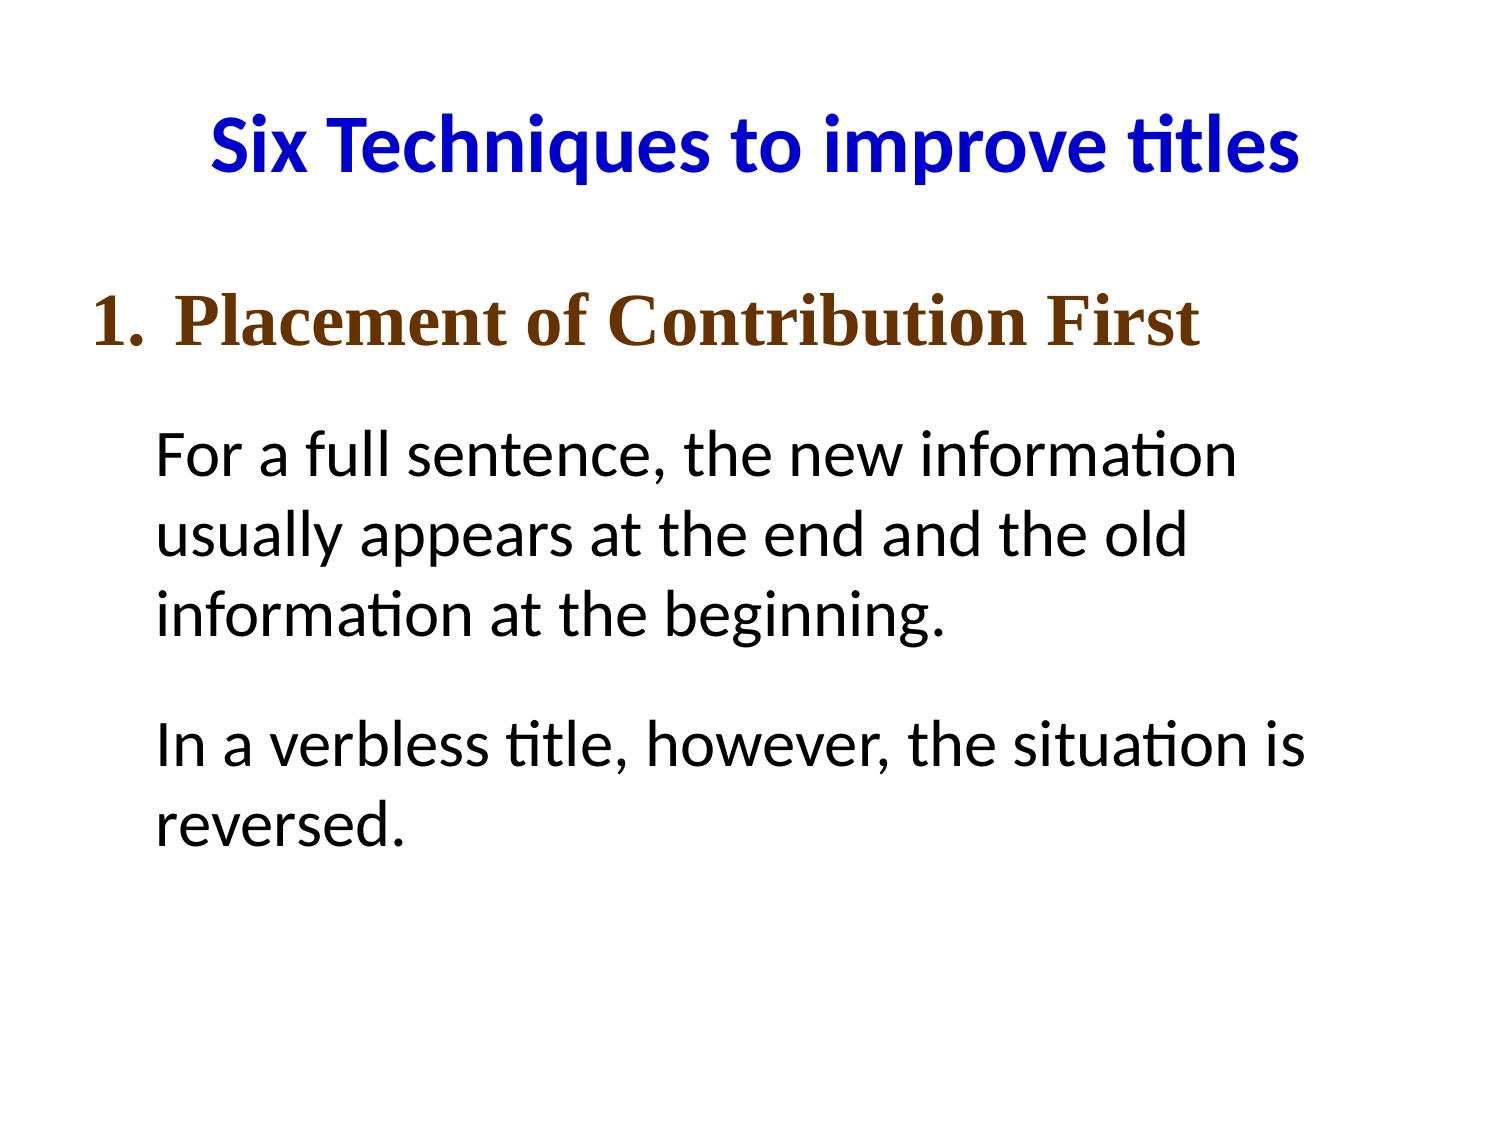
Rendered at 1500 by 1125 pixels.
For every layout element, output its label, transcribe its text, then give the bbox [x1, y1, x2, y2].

list Placement of Contribution First For a full sentence, the new information usually appears at the end and the old information at the beginning. In a verbless title, however, the situation is reversed. [75, 262, 1425, 1005]
title Six Techniques to improve titles [41, 45, 1471, 233]
